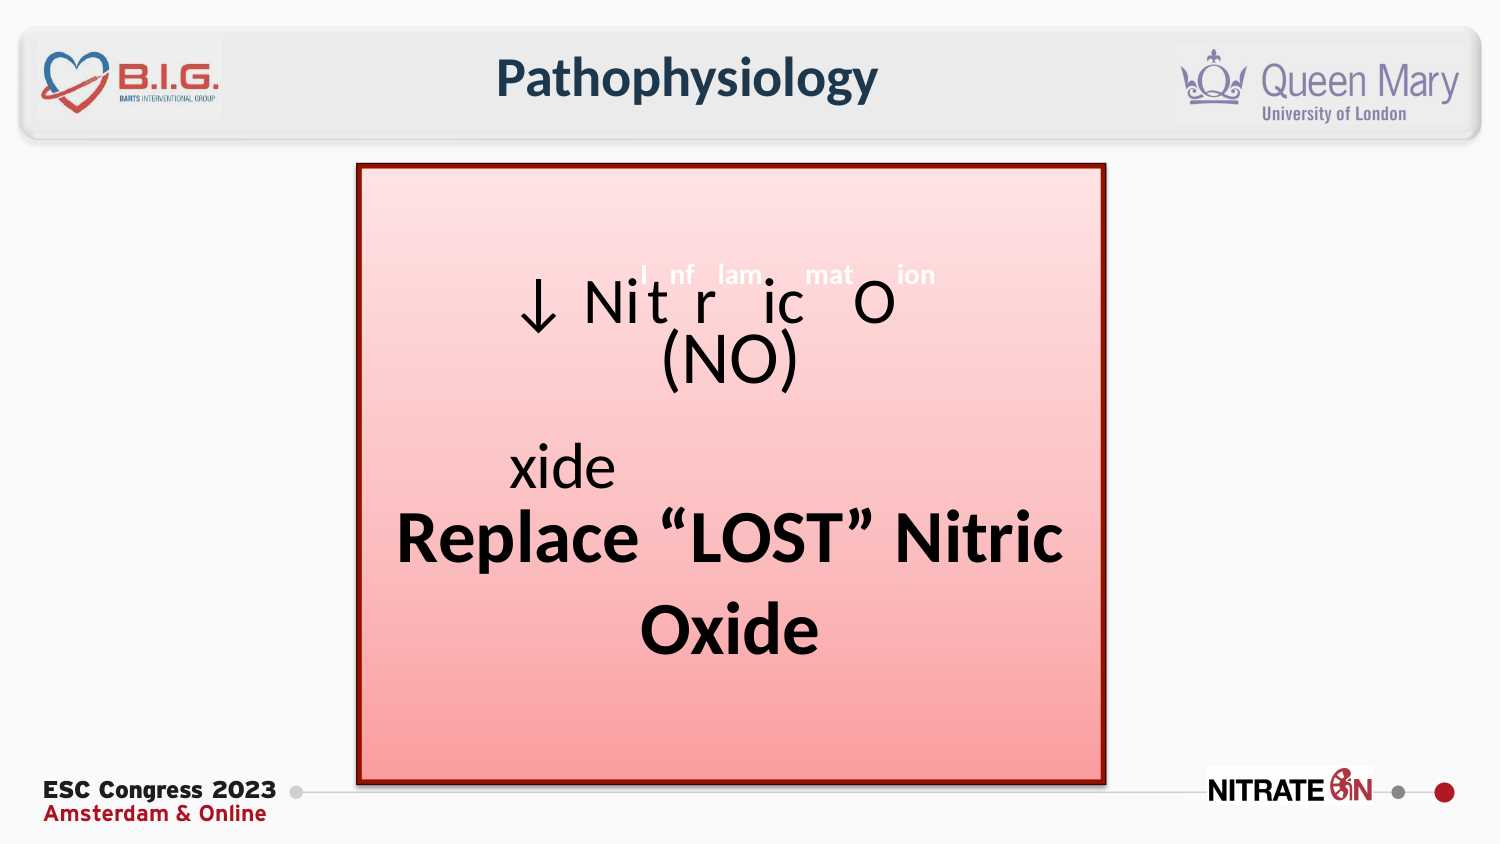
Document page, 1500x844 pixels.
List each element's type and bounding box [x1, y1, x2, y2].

text_box [10, 22, 1490, 155]
picture [0, 0, 1500, 844]
